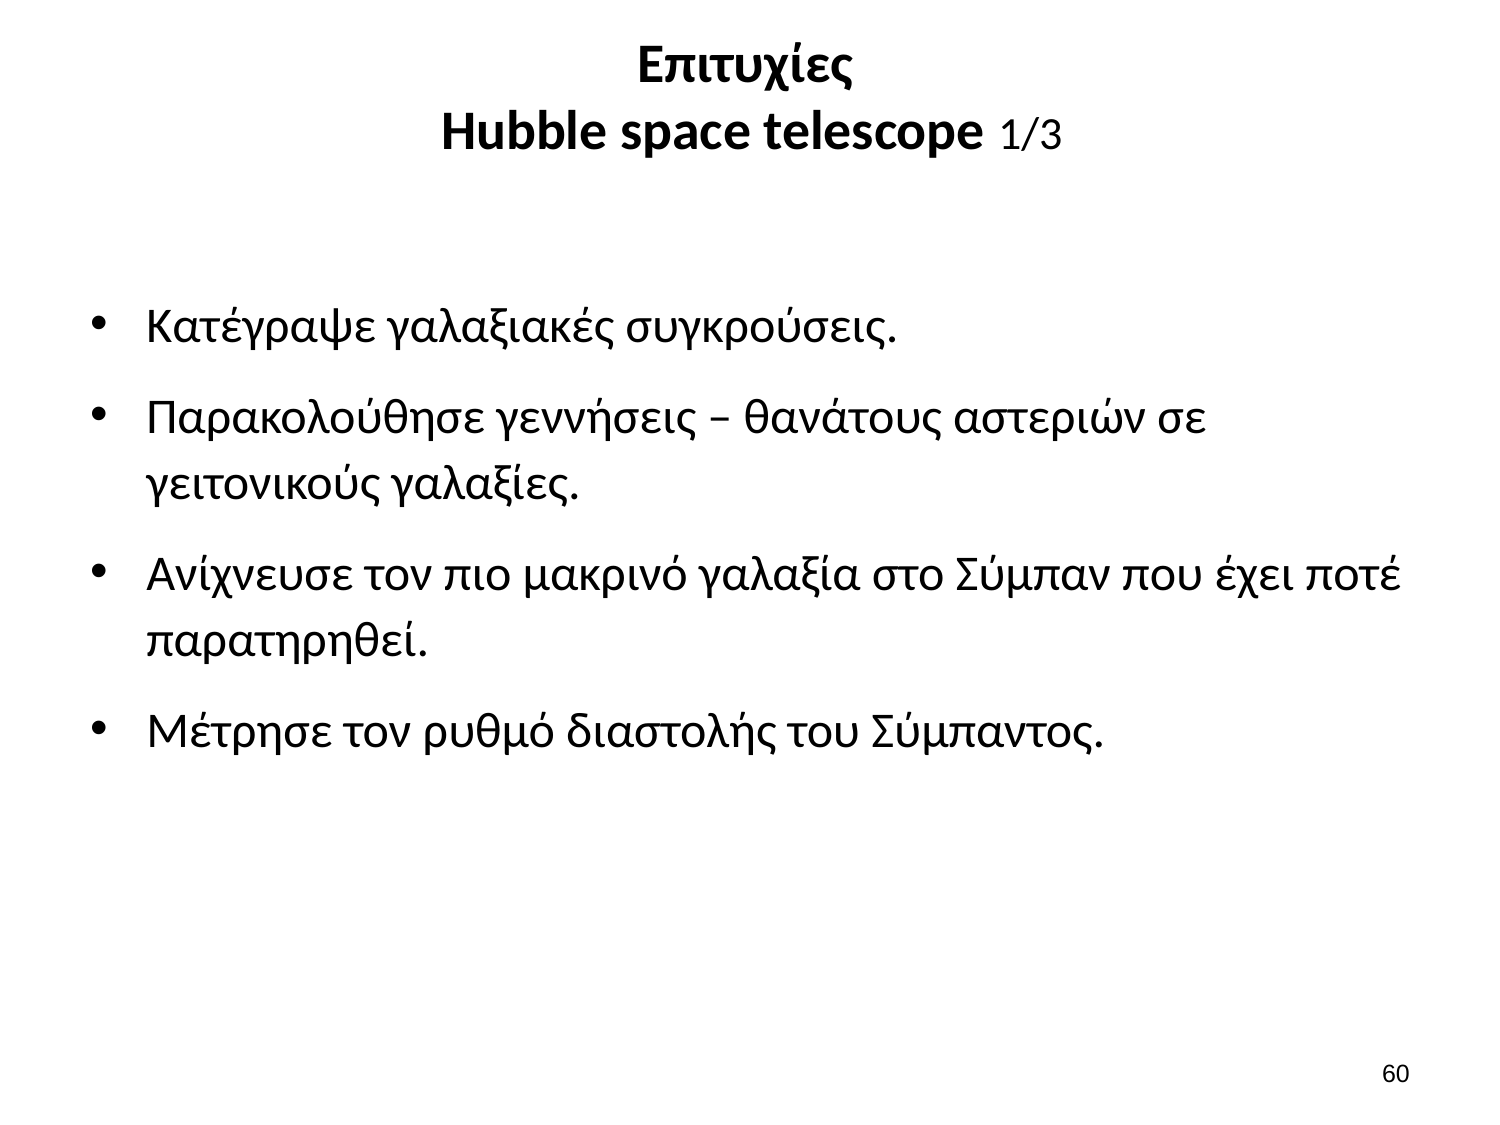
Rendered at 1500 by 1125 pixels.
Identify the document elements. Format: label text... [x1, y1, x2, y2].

title Επιτυχίες Hubble space telescope 1/3 [76, 19, 1427, 169]
list Κατέγραψε γαλαξιακές συγκρούσεις. Παρακολούθησε γεννήσεις – θανάτους αστεριών σε γειτονικούς γαλαξίες. Ανίχνευσε τον πιο μακρινό γαλαξία στο Σύμπαν που έχει ποτέ παρατηρηθεί. Μέτρησε τον ρυθμό διαστολής του Σύμπαντος. [75, 278, 1425, 1024]
slide_number 59 [1074, 1042, 1425, 1103]
